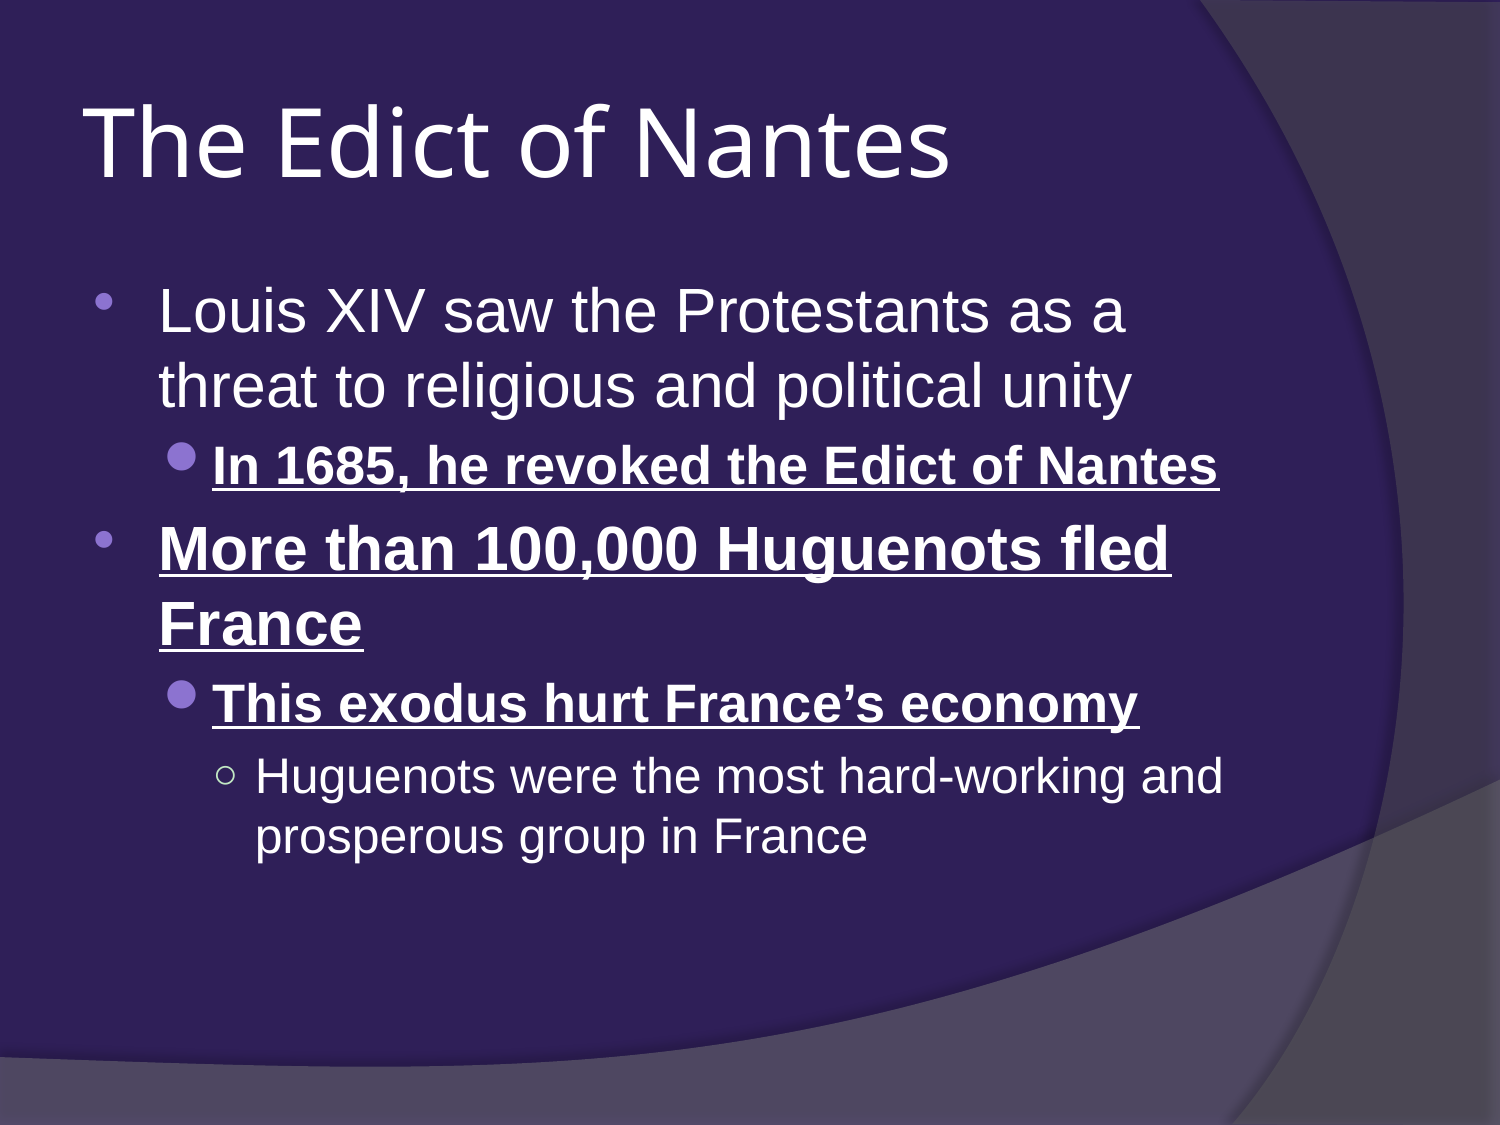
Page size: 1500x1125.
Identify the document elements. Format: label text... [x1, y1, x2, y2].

list Louis XIV saw the Protestants as a threat to religious and political unity In 1685, he revoked the Edict of Nantes More than 100,000 Huguenots fled France This exodus hurt France’s economy Huguenots were the most hard-working and prosperous group in France [75, 262, 1300, 1005]
title The Edict of Nantes [75, 45, 1300, 233]
